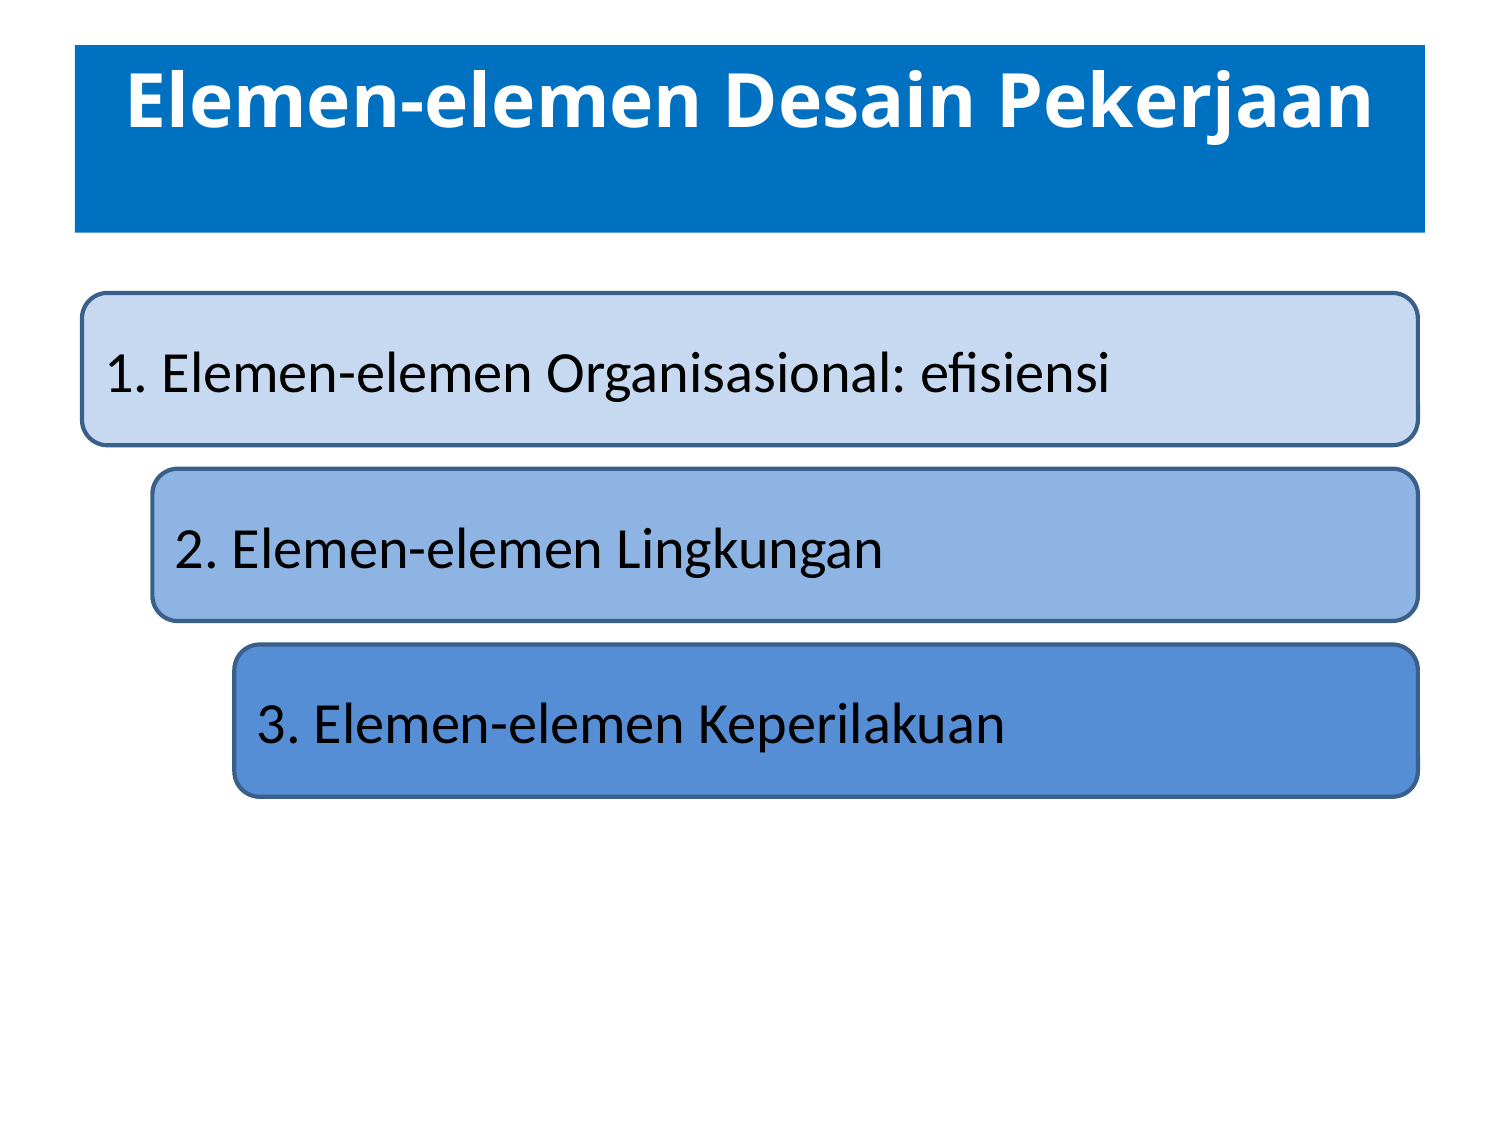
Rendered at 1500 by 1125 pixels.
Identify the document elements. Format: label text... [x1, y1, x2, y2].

text_box Elemen-elemen Desain Pekerjaan [74, 45, 1425, 233]
text_box 2. Elemen-elemen Lingkungan [150, 466, 1421, 624]
text_box 1. Elemen-elemen Organisasional: efisiensi [79, 290, 1421, 448]
text_box 3. Elemen-elemen Keperilakuan [232, 642, 1421, 799]
